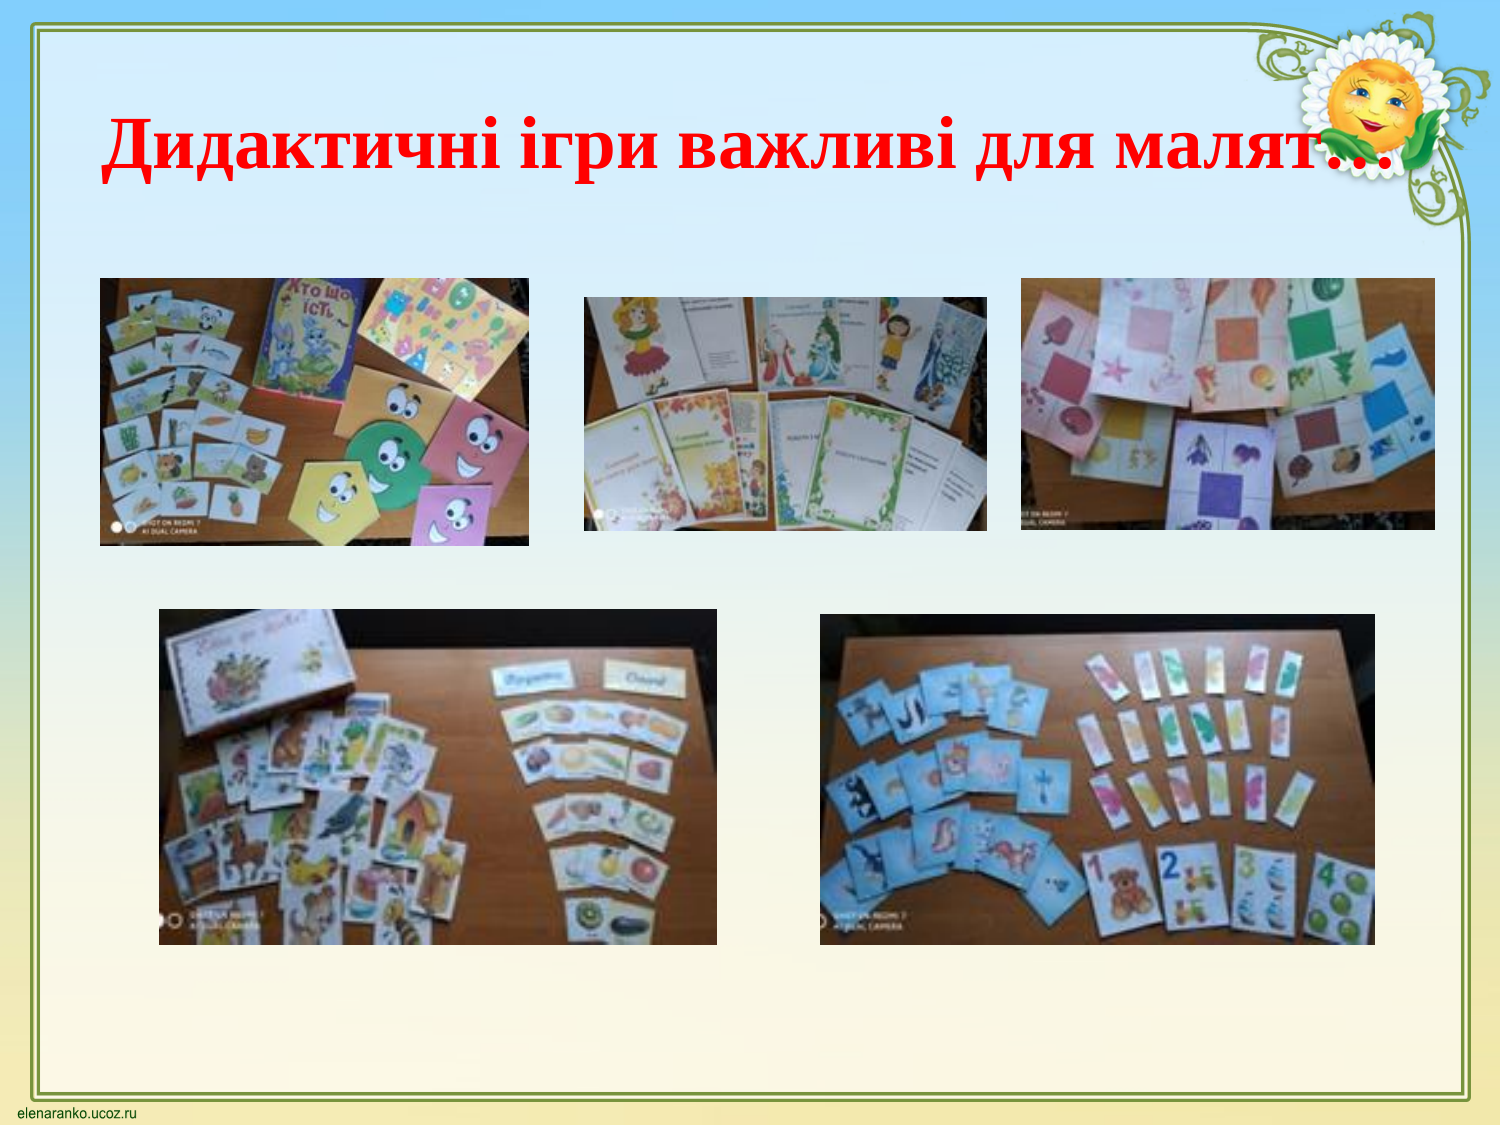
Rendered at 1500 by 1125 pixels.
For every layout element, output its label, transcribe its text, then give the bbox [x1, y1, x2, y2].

title Дидактичні ігри важливі для малят… [75, 45, 1425, 233]
picture [0, 0, 1500, 1125]
